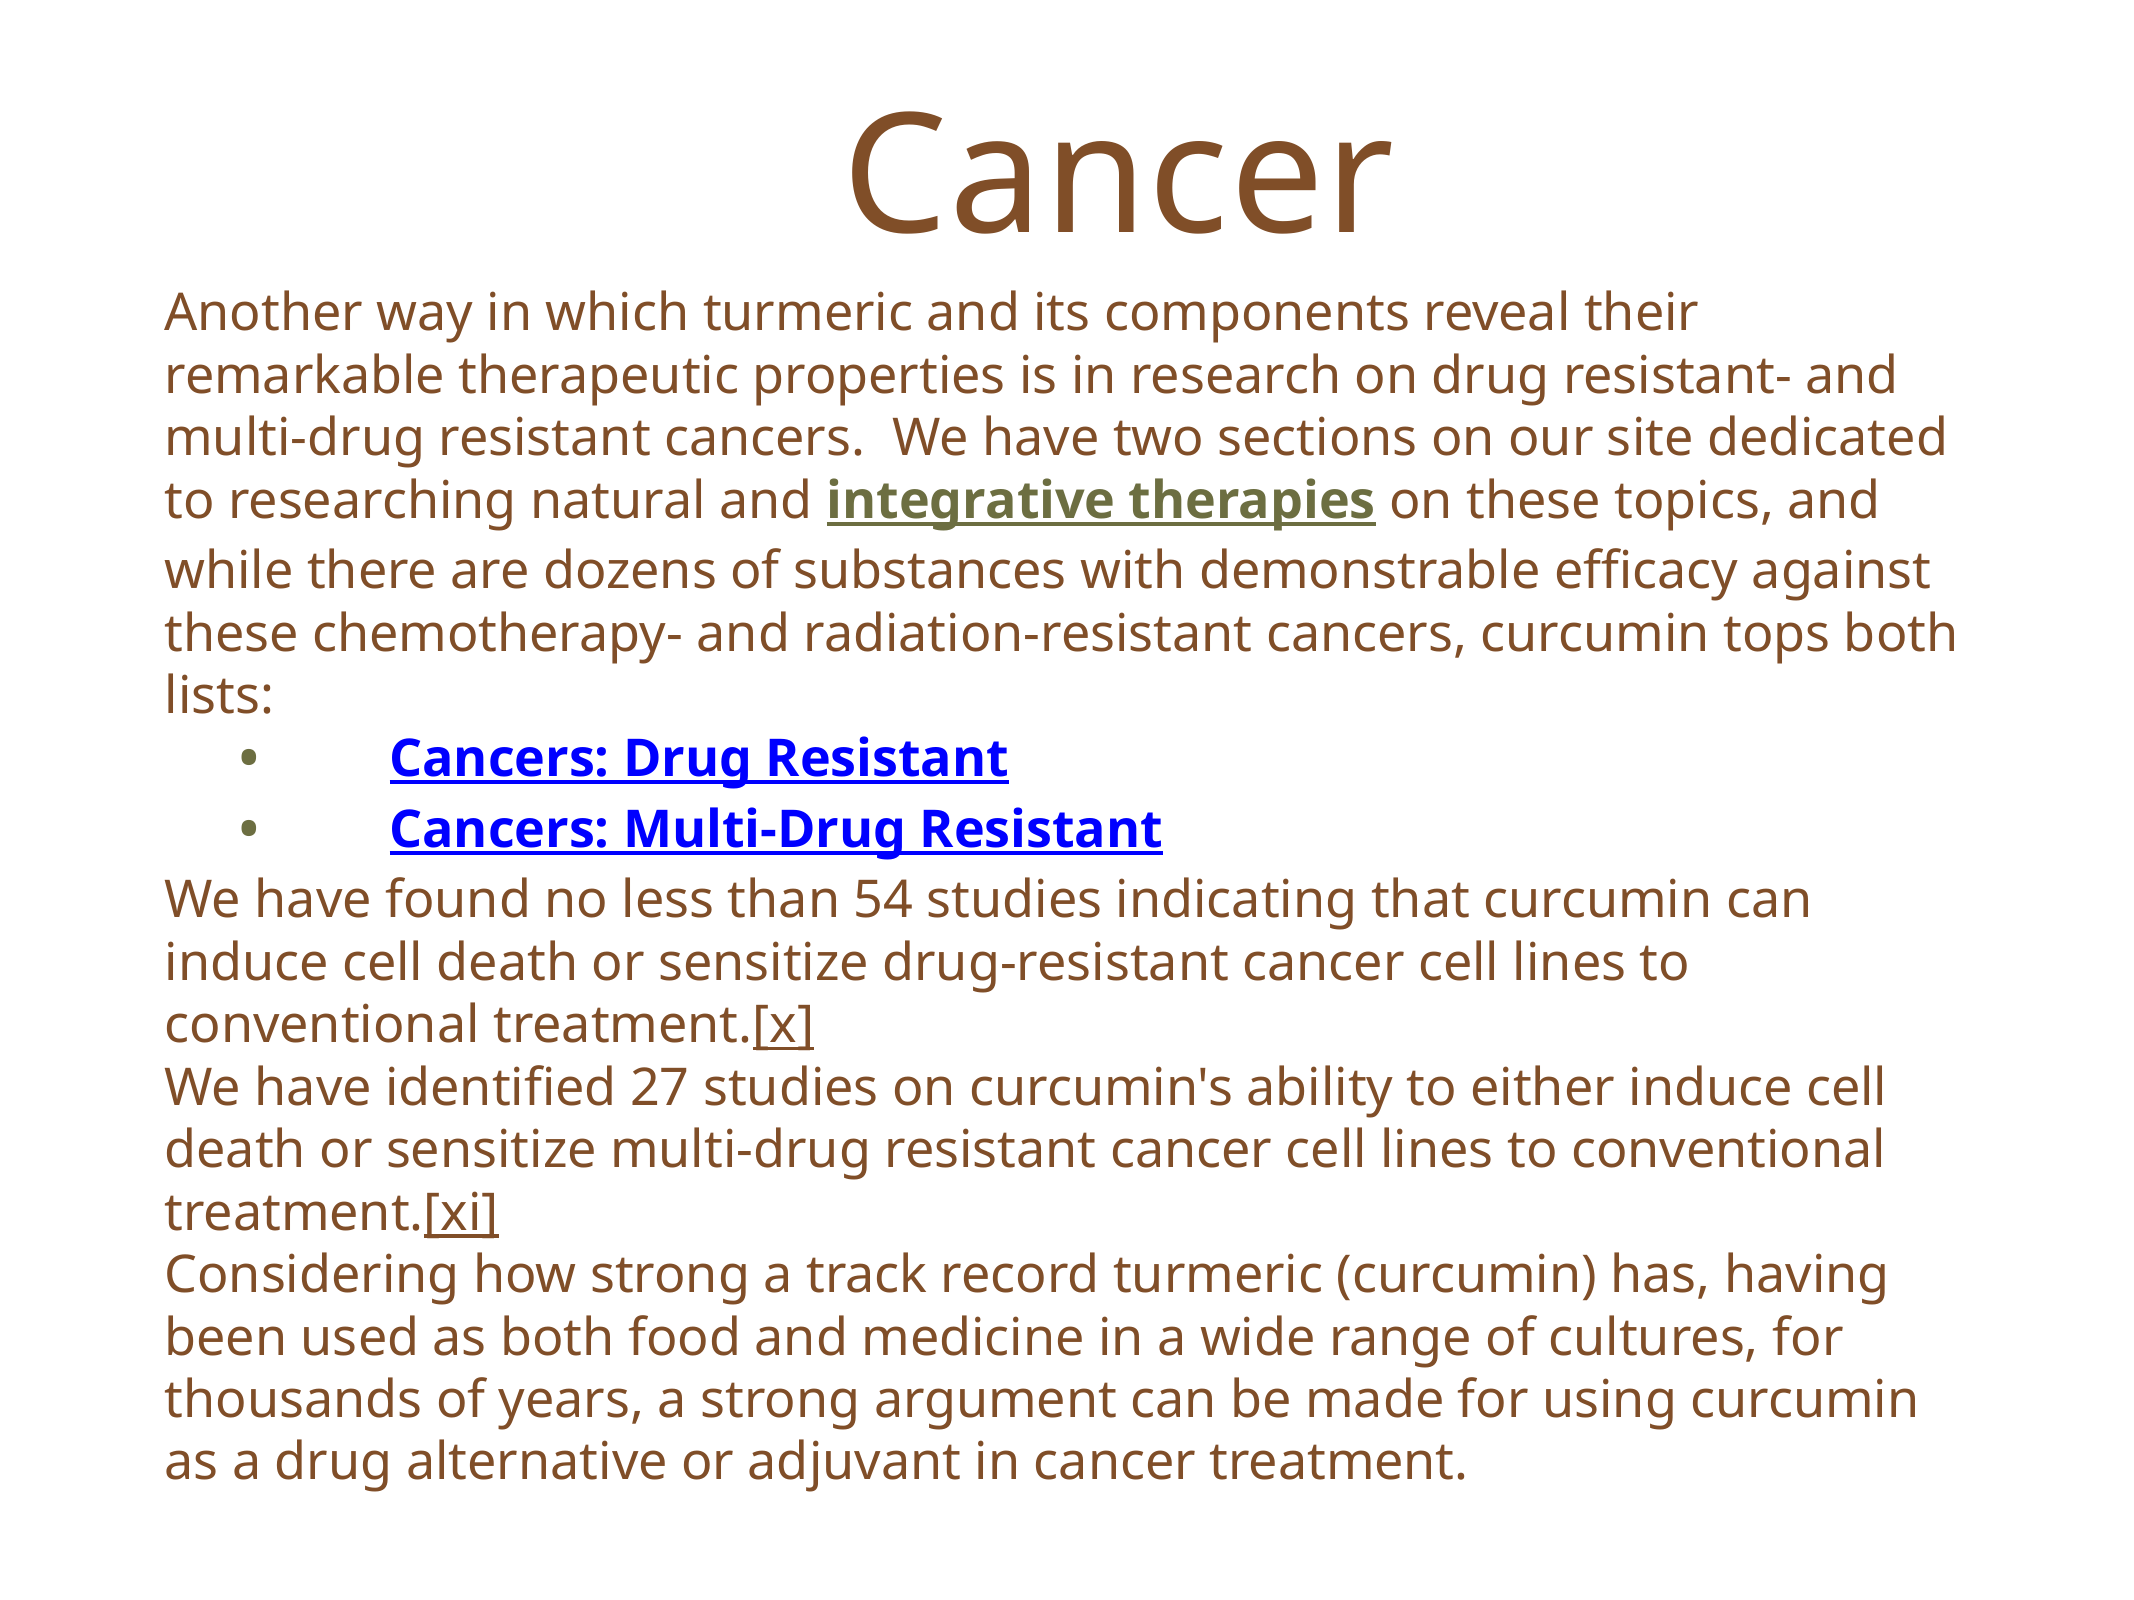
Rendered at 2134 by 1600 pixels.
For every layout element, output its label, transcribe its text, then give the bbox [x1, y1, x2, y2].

list Another way in which turmeric and its components reveal their remarkable therapeutic properties is in research on drug resistant- and multi-drug resistant cancers. We have two sections on our site dedicated to researching natural and integrative therapies on these topics, and while there are dozens of substances with demonstrable efficacy against these chemotherapy- and radiation-resistant cancers, curcumin tops both lists: • Cancers: Drug Resistant • Cancers: Multi-Drug Resistant We have found no less than 54 studies indicating that curcumin can induce cell death or sensitize drug-resistant cancer cell lines to conventional treatment.[x] We have identified 27 studies on curcumin's ability to either induce cell death or sensitize multi-drug resistant cancer cell lines to conventional treatment.[xi] Considering how strong a track record turmeric (curcumin) has, having been used as both food and medicine in a wide range of cultures, for thousands of years, a strong argument can be made for using curcumin as a drug alternative or adjuvant in cancer treatment. [155, 203, 1978, 1566]
title Cancer [259, 53, 1978, 203]
